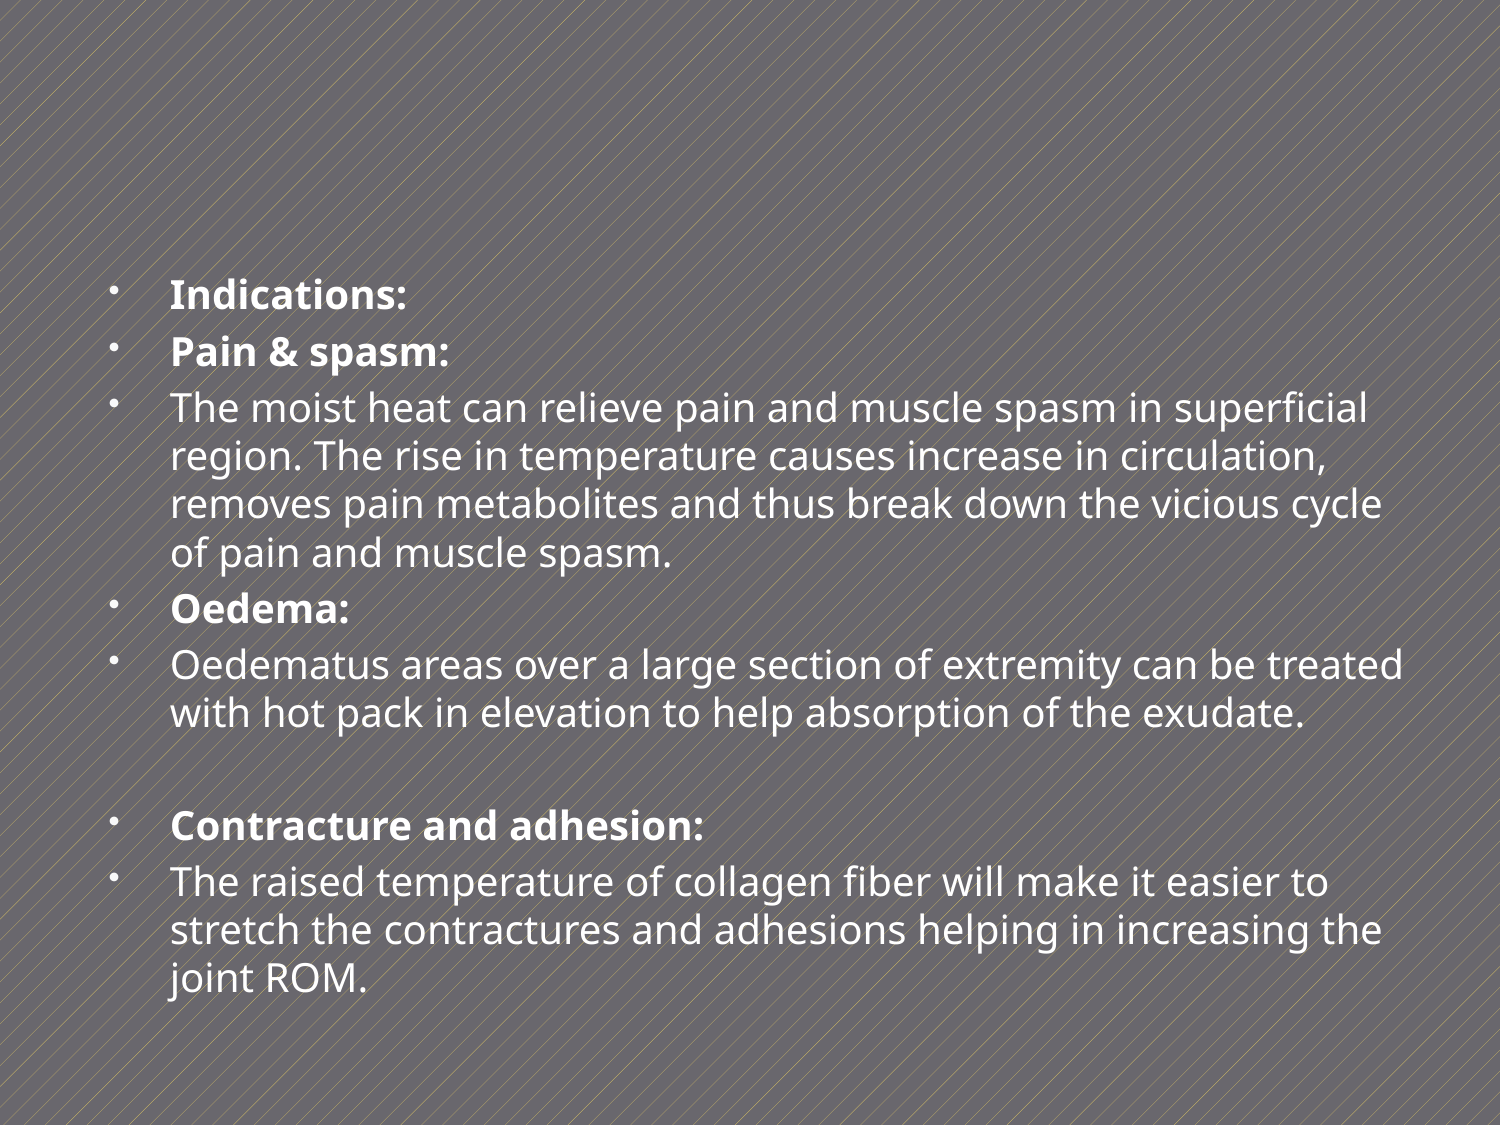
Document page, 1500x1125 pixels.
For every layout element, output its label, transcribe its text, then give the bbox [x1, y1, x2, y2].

list Indications: Pain & spasm: The moist heat can relieve pain and muscle spasm in superficial region. The rise in temperature causes increase in circulation, removes pain metabolites and thus break down the vicious cycle of pain and muscle spasm. Oedema: Oedematus areas over a large section of extremity can be treated with hot pack in elevation to help absorption of the exudate. Contracture and adhesion: The raised temperature of collagen fiber will make it easier to stretch the contractures and adhesions helping in increasing the joint ROM. [75, 262, 1425, 1035]
